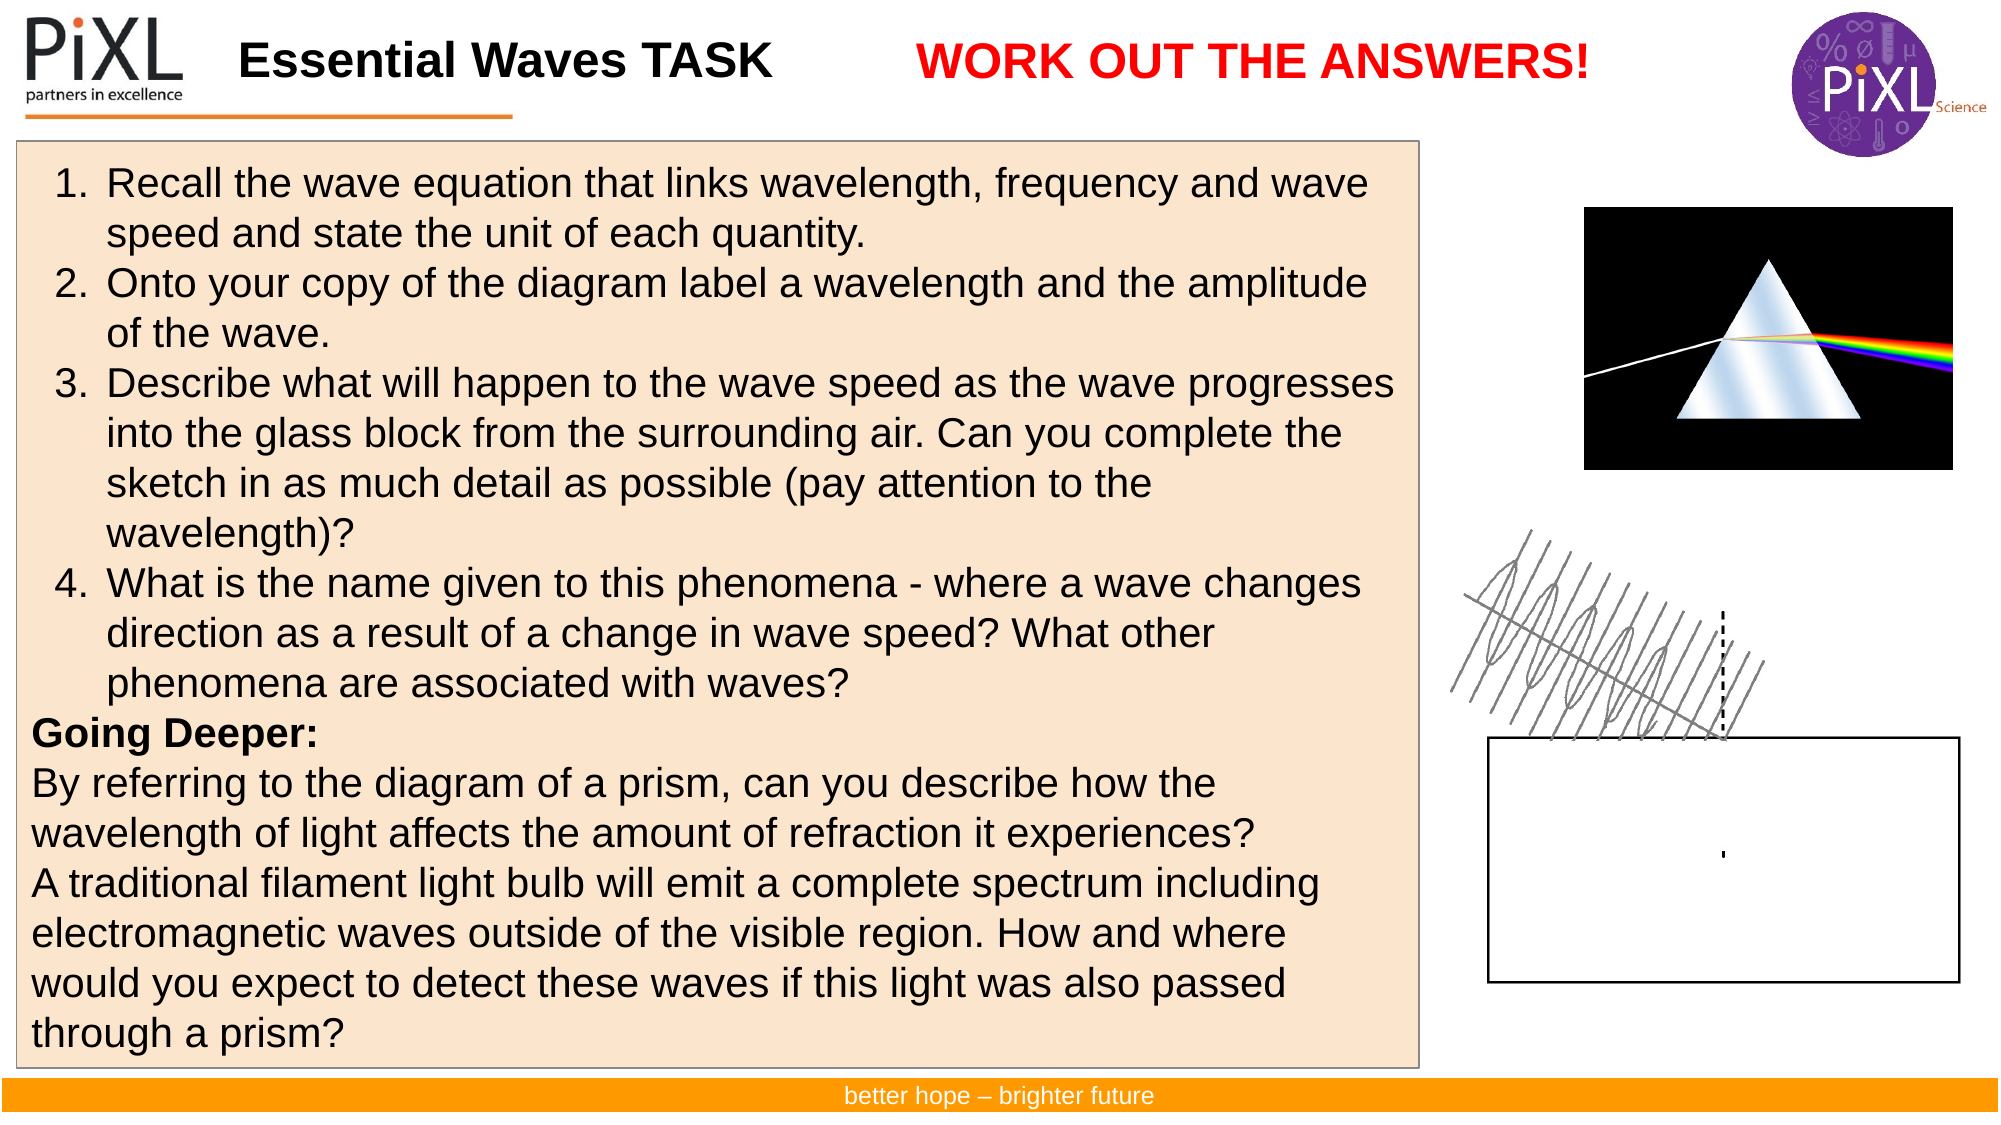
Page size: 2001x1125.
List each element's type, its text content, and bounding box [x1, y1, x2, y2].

picture [1584, 207, 1953, 470]
text_box WORK OUT THE ANSWERS! [901, 21, 1607, 97]
picture [5, 2, 559, 140]
picture [1769, 2, 1995, 171]
picture [1437, 514, 1987, 1008]
text_box Essential Waves TASK [222, 12, 1246, 93]
text_box Recall the wave equation that links wavelength, frequency and wave speed and state the unit of each quantity. Onto your copy of the diagram label a wavelength and the amplitude of the wave. Describe what will happen to the wave speed as the wave progresses into the glass block from the surrounding air. Can you complete the sketch in as much detail as possible (pay attention to the wavelength)? What is the name given to this phenomena - where a wave changes direction as a result of a change in wave speed? What other phenomena are associated with waves? Going Deeper: By referring to the diagram of a prism, can you describe how the wavelength of light affects the amount of refraction it experiences? A traditional filament light bulb will emit a complete spectrum including electromagnetic waves outside of the visible region. How and where would you expect to detect these waves if this light was also passed through a prism? [16, 140, 1420, 1068]
